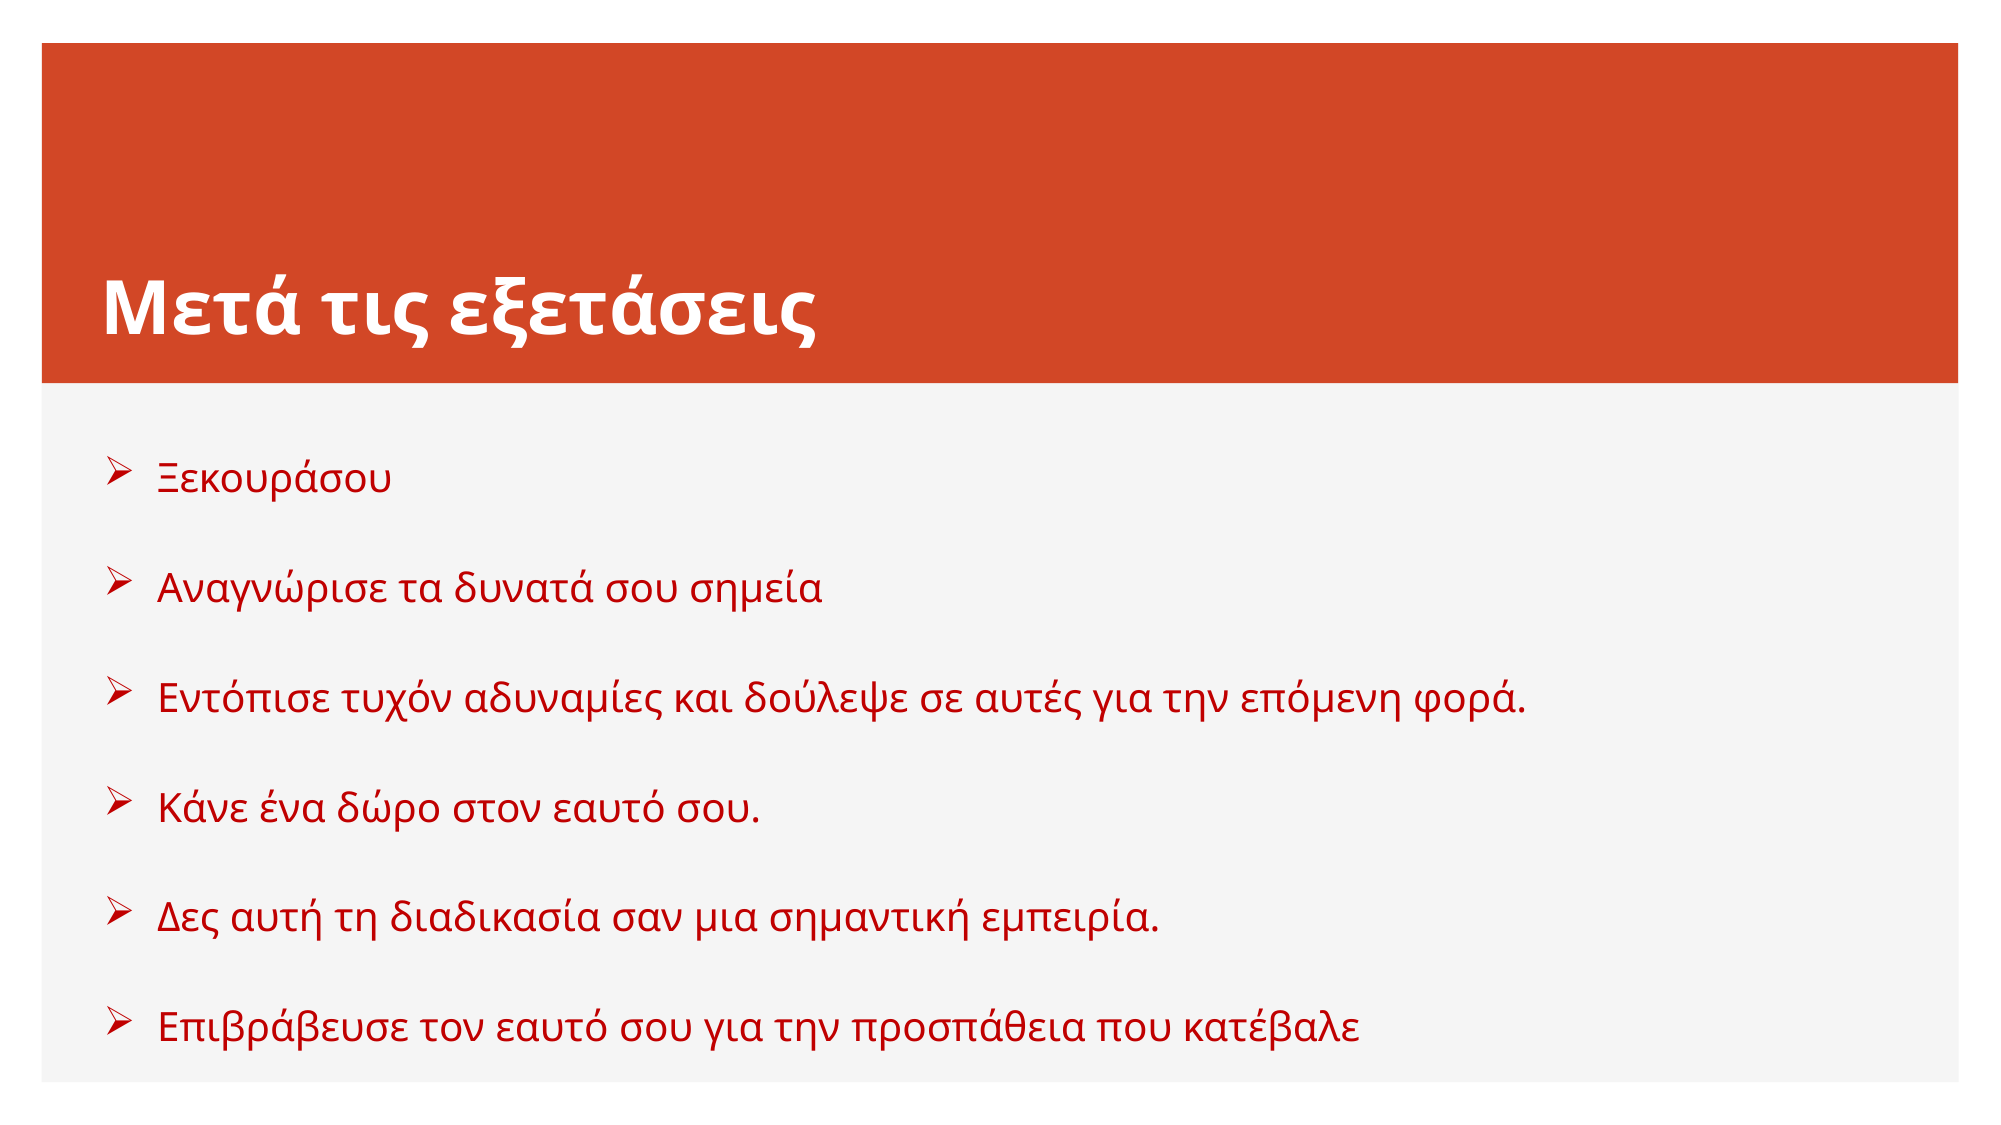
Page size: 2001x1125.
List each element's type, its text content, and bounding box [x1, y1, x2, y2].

list Ξεκουράσου Αναγνώρισε τα δυνατά σου σημεία Εντόπισε τυχόν αδυναμίες και δούλεψε σε αυτές για την επόμενη φορά. Κάνε ένα δώρο στον εαυτό σου. Δες αυτή τη διαδικασία σαν μια σημαντική εμπειρία. Επιβράβευσε τον εαυτό σου για την προσπάθεια που κατέβαλε [88, 420, 1638, 1073]
title Μετά τις εξετάσεις [85, 251, 1214, 357]
